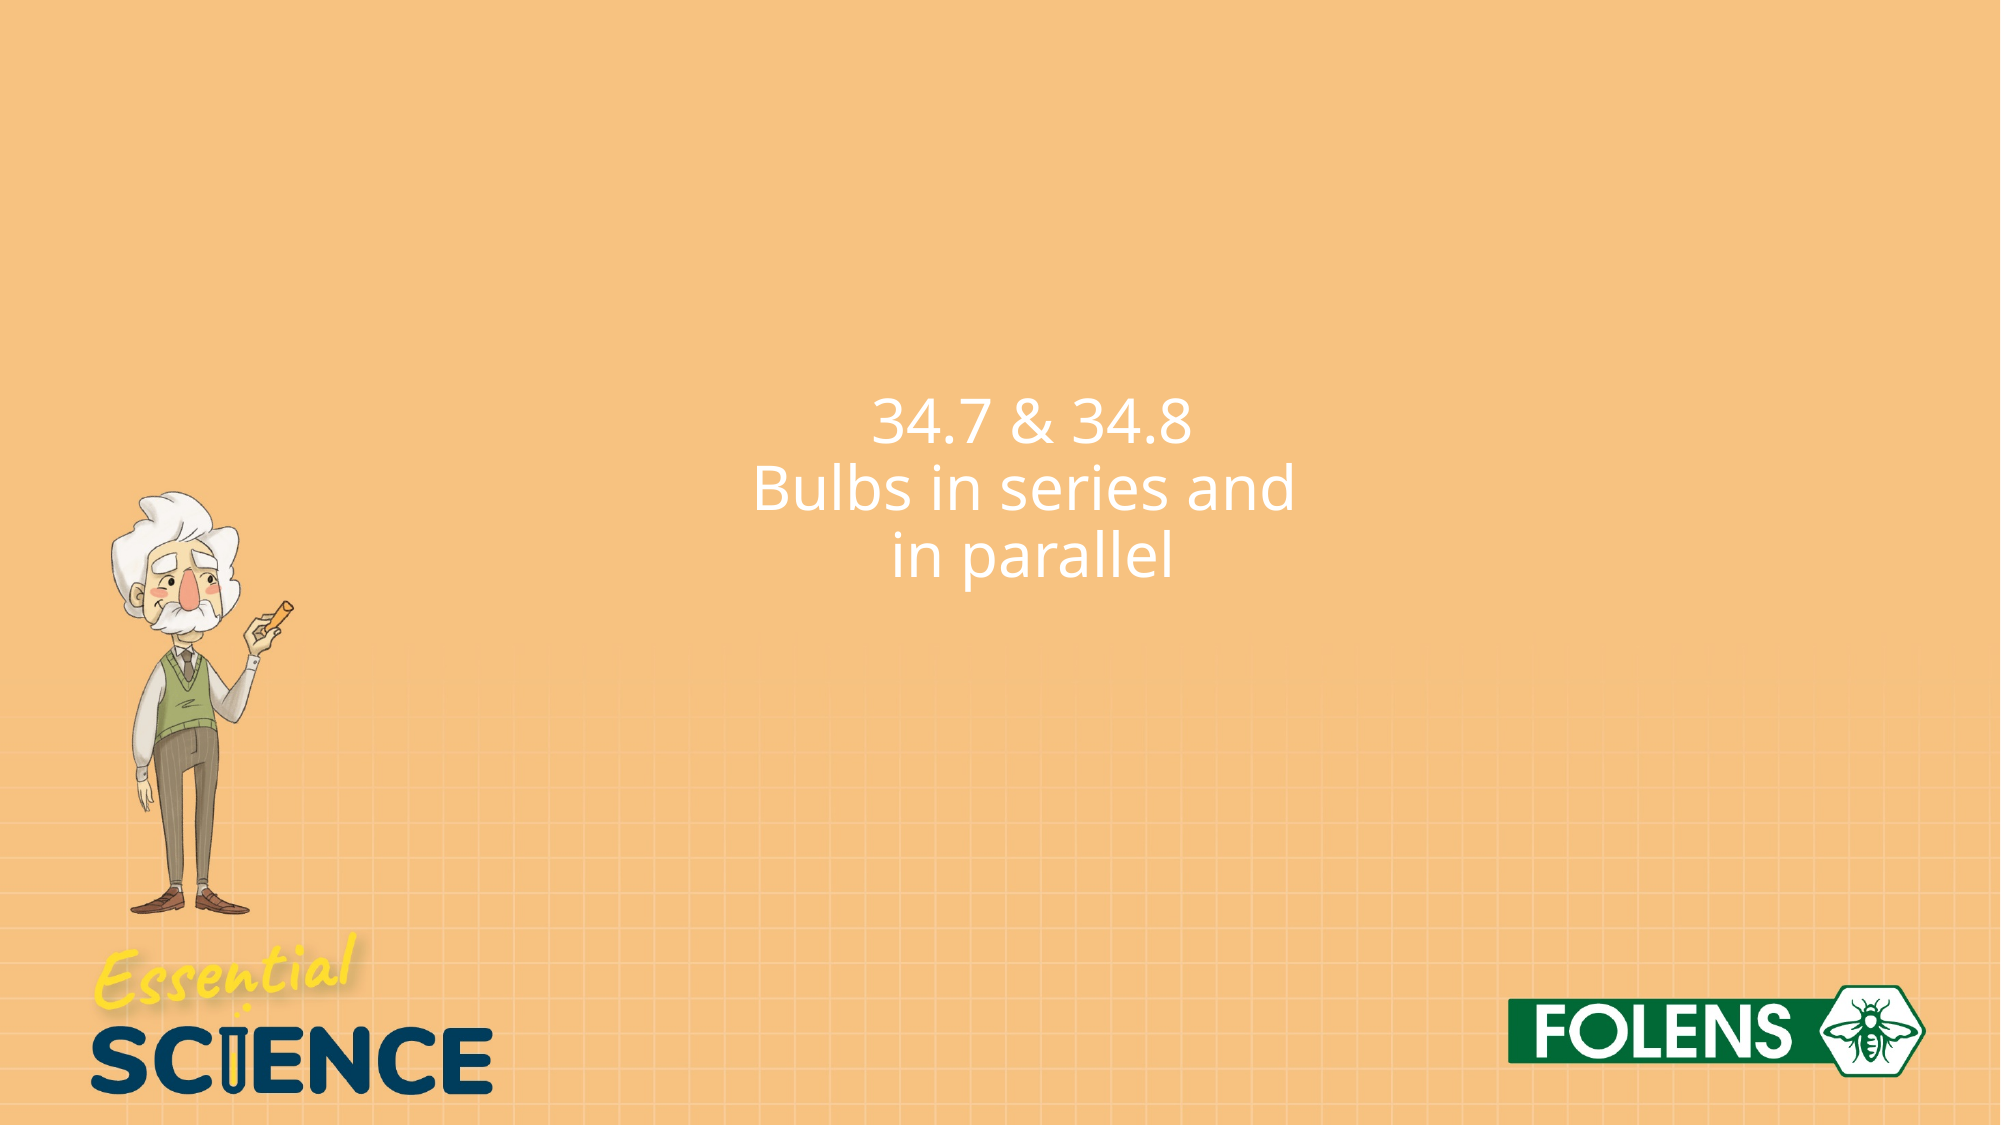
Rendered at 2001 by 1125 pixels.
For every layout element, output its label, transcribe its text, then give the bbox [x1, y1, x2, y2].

picture [0, 0, 2001, 1125]
title 34.7 & 34.8 Bulbs in series and in parallel [137, 381, 1928, 599]
